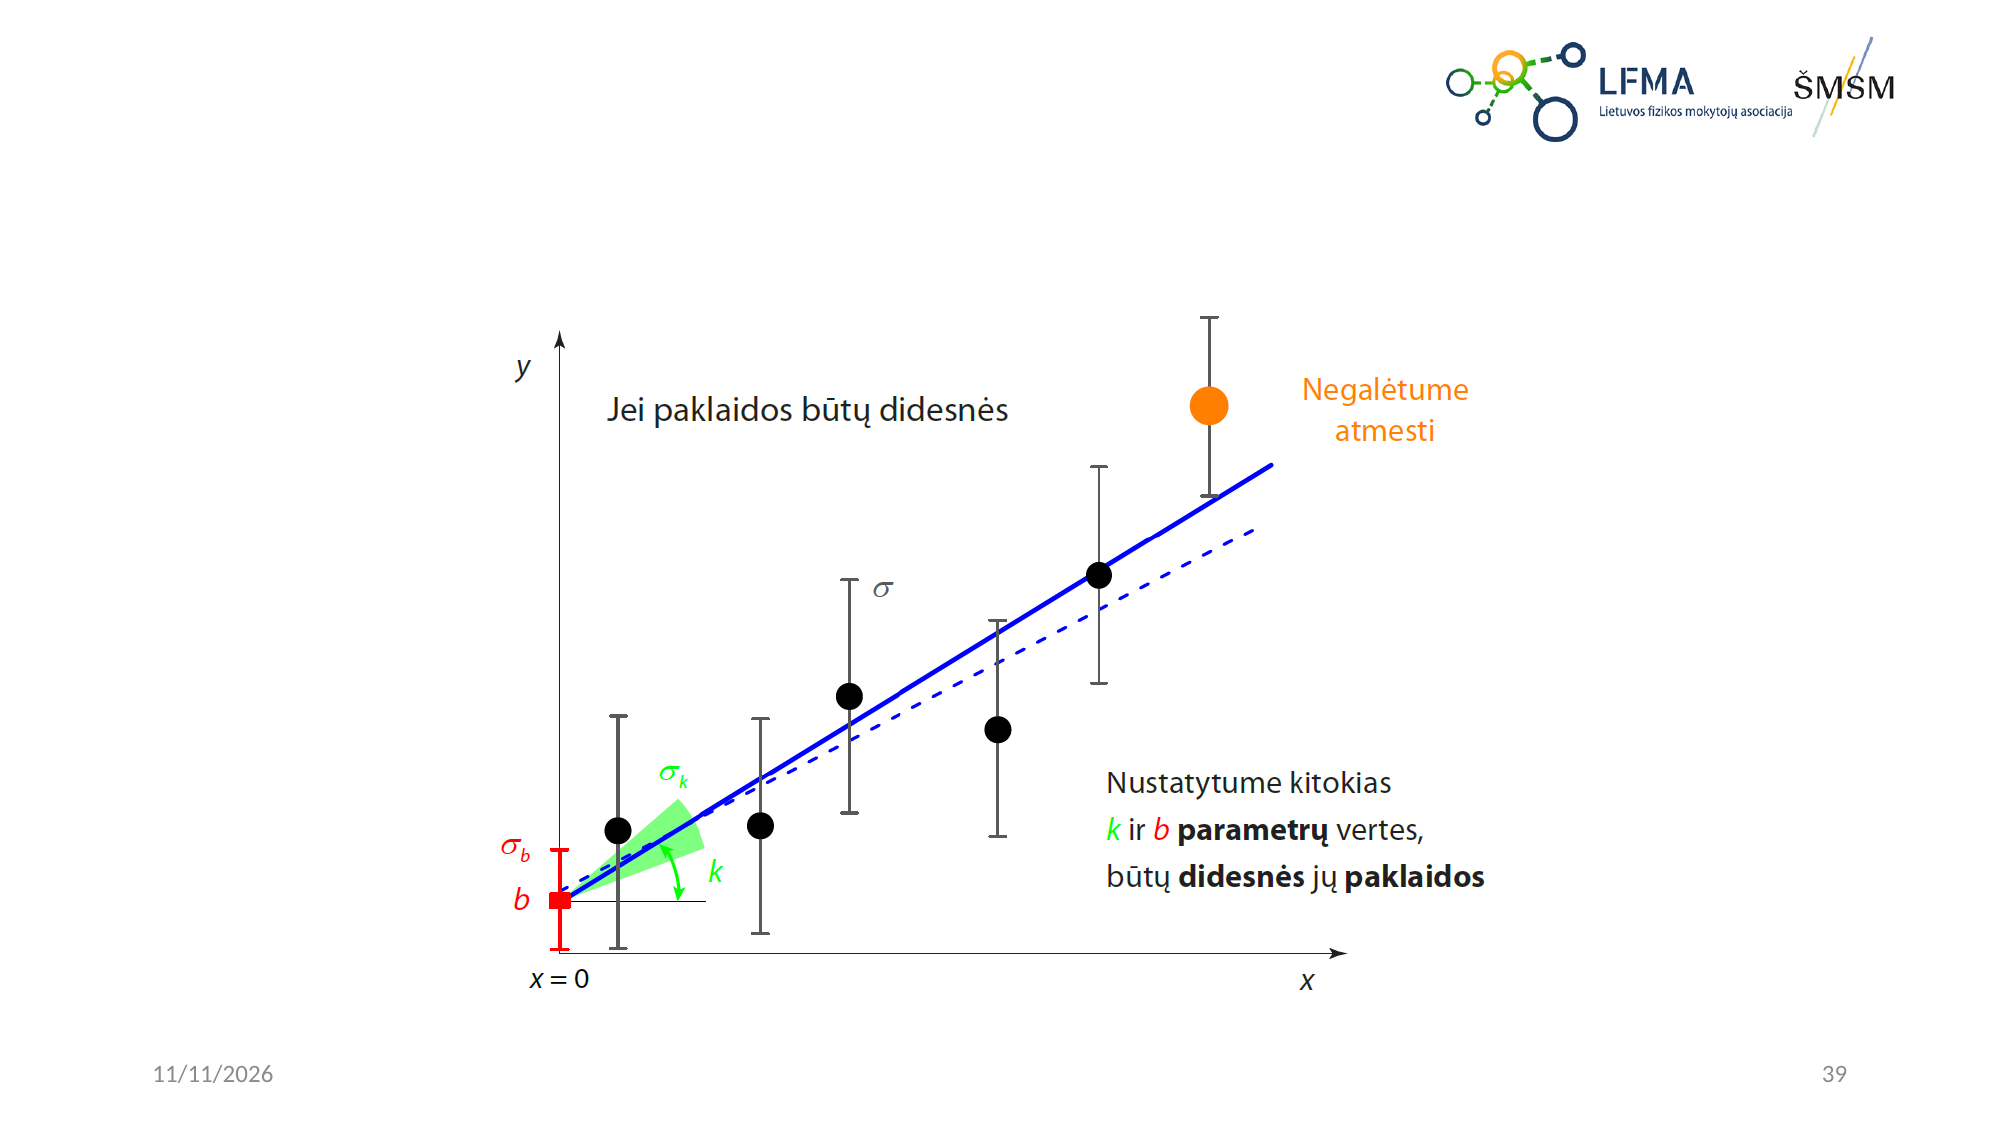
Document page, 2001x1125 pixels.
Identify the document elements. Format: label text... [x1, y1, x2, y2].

slide_number 39 [1412, 1042, 1863, 1103]
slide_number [137, 1042, 588, 1103]
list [500, 299, 1500, 1014]
picture [1446, 19, 1943, 159]
